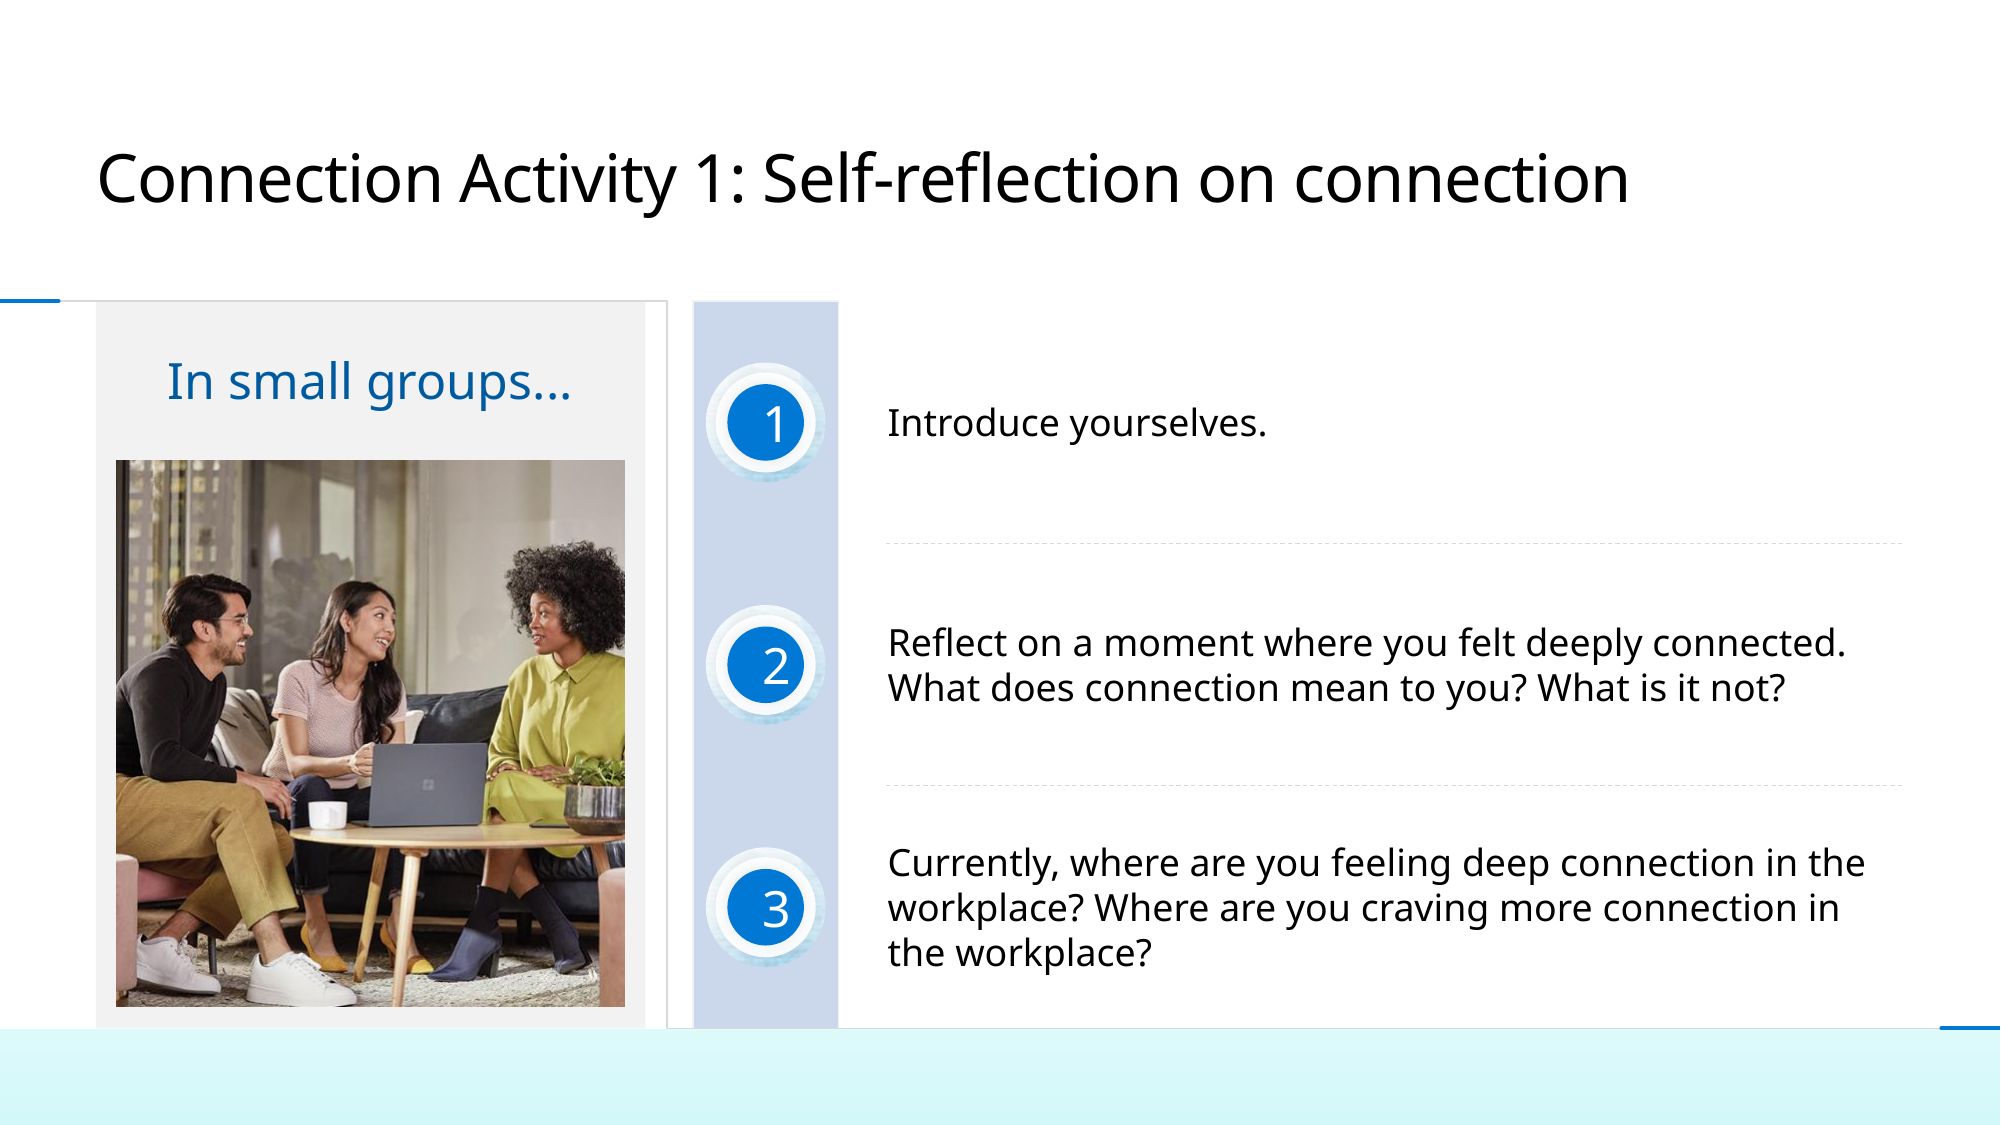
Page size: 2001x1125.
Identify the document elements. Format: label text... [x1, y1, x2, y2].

text_box Introduce yourselves. [873, 392, 1904, 452]
text_box Currently, where are you feeling deep connection in the workplace? Where are you craving more connection in the workplace? [873, 831, 1904, 982]
text_box In small groups... [116, 342, 625, 417]
picture [115, 460, 626, 1007]
picture [705, 847, 826, 968]
text_box Reflect on a moment where you felt deeply connected. What does connection mean to you? What is it not? [873, 611, 1904, 717]
text_box [95, 302, 646, 1029]
picture [705, 362, 826, 483]
text_box [692, 300, 839, 1028]
text_box [0, 1028, 2000, 1125]
picture [705, 604, 826, 725]
title Connection Activity 1: Self-reflection on connection [96, 135, 1647, 324]
